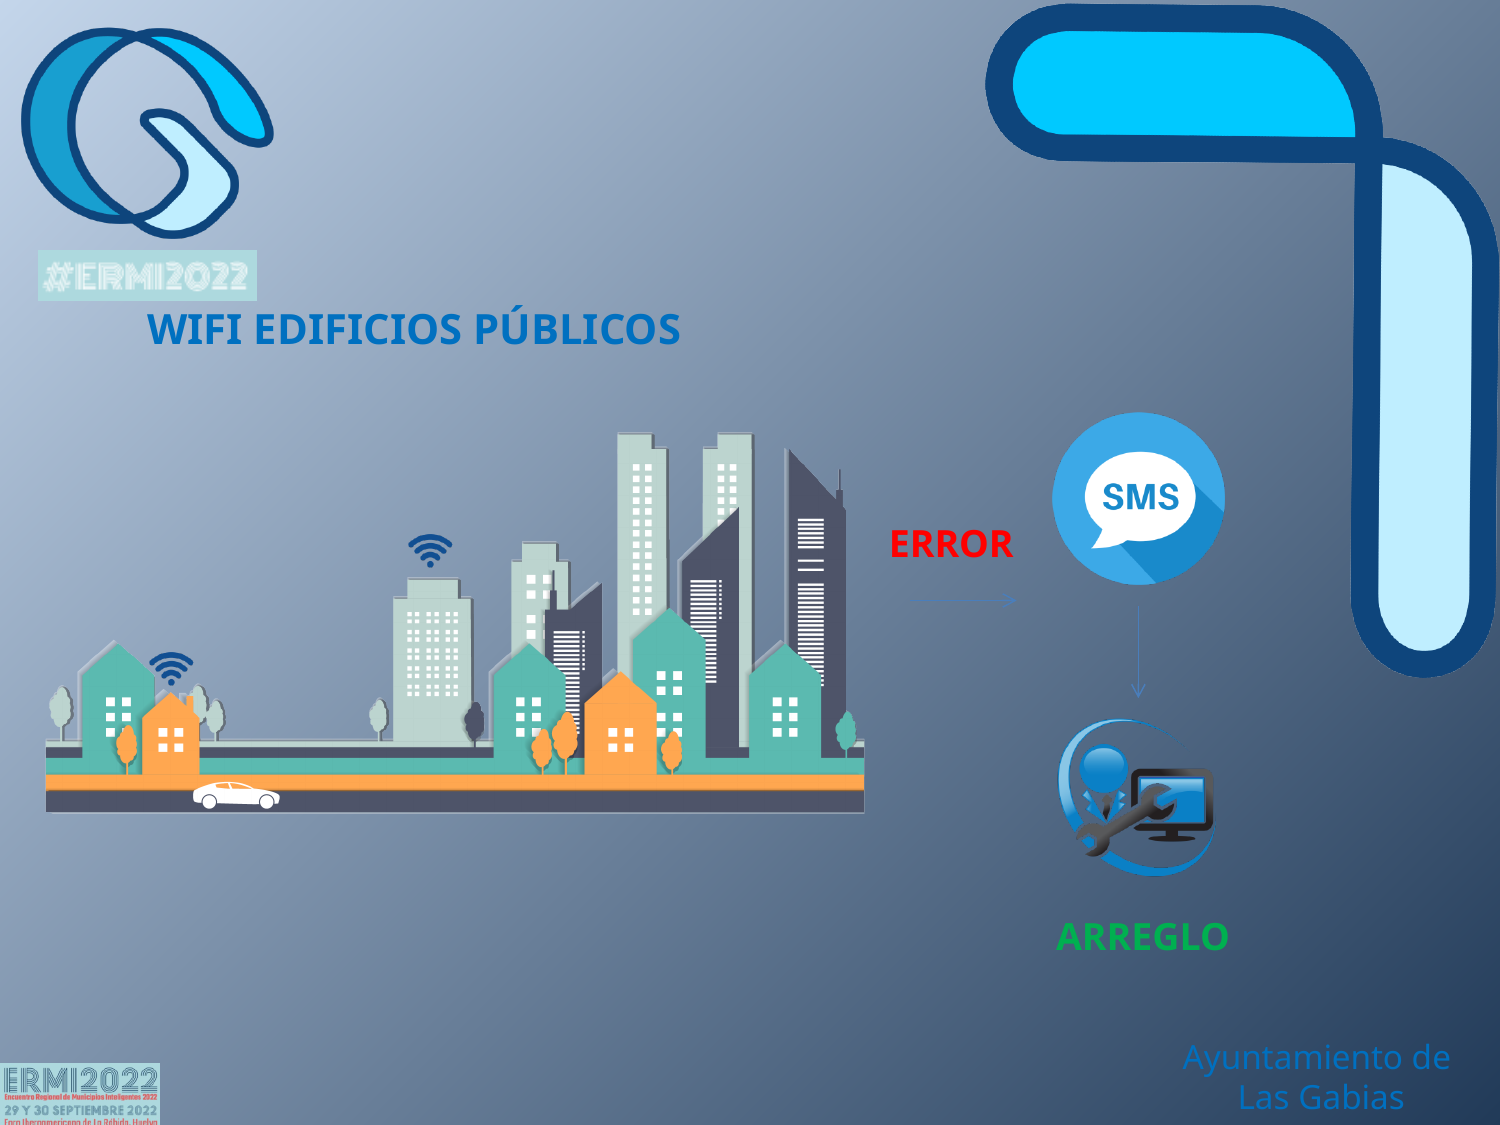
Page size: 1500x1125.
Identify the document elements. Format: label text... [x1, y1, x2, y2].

text_box WIFI EDIFICIOS PÚBLICOS [147, 302, 880, 374]
picture [0, 1063, 160, 1125]
picture [848, 0, 1500, 731]
text_box ARREGLO [1041, 905, 1246, 965]
picture [35, 432, 874, 814]
text_box Ayuntamiento de Las Gabias [1138, 1028, 1500, 1124]
picture [37, 250, 258, 302]
text_box ERROR [878, 513, 1029, 573]
picture [1054, 715, 1218, 879]
picture [17, 26, 278, 241]
